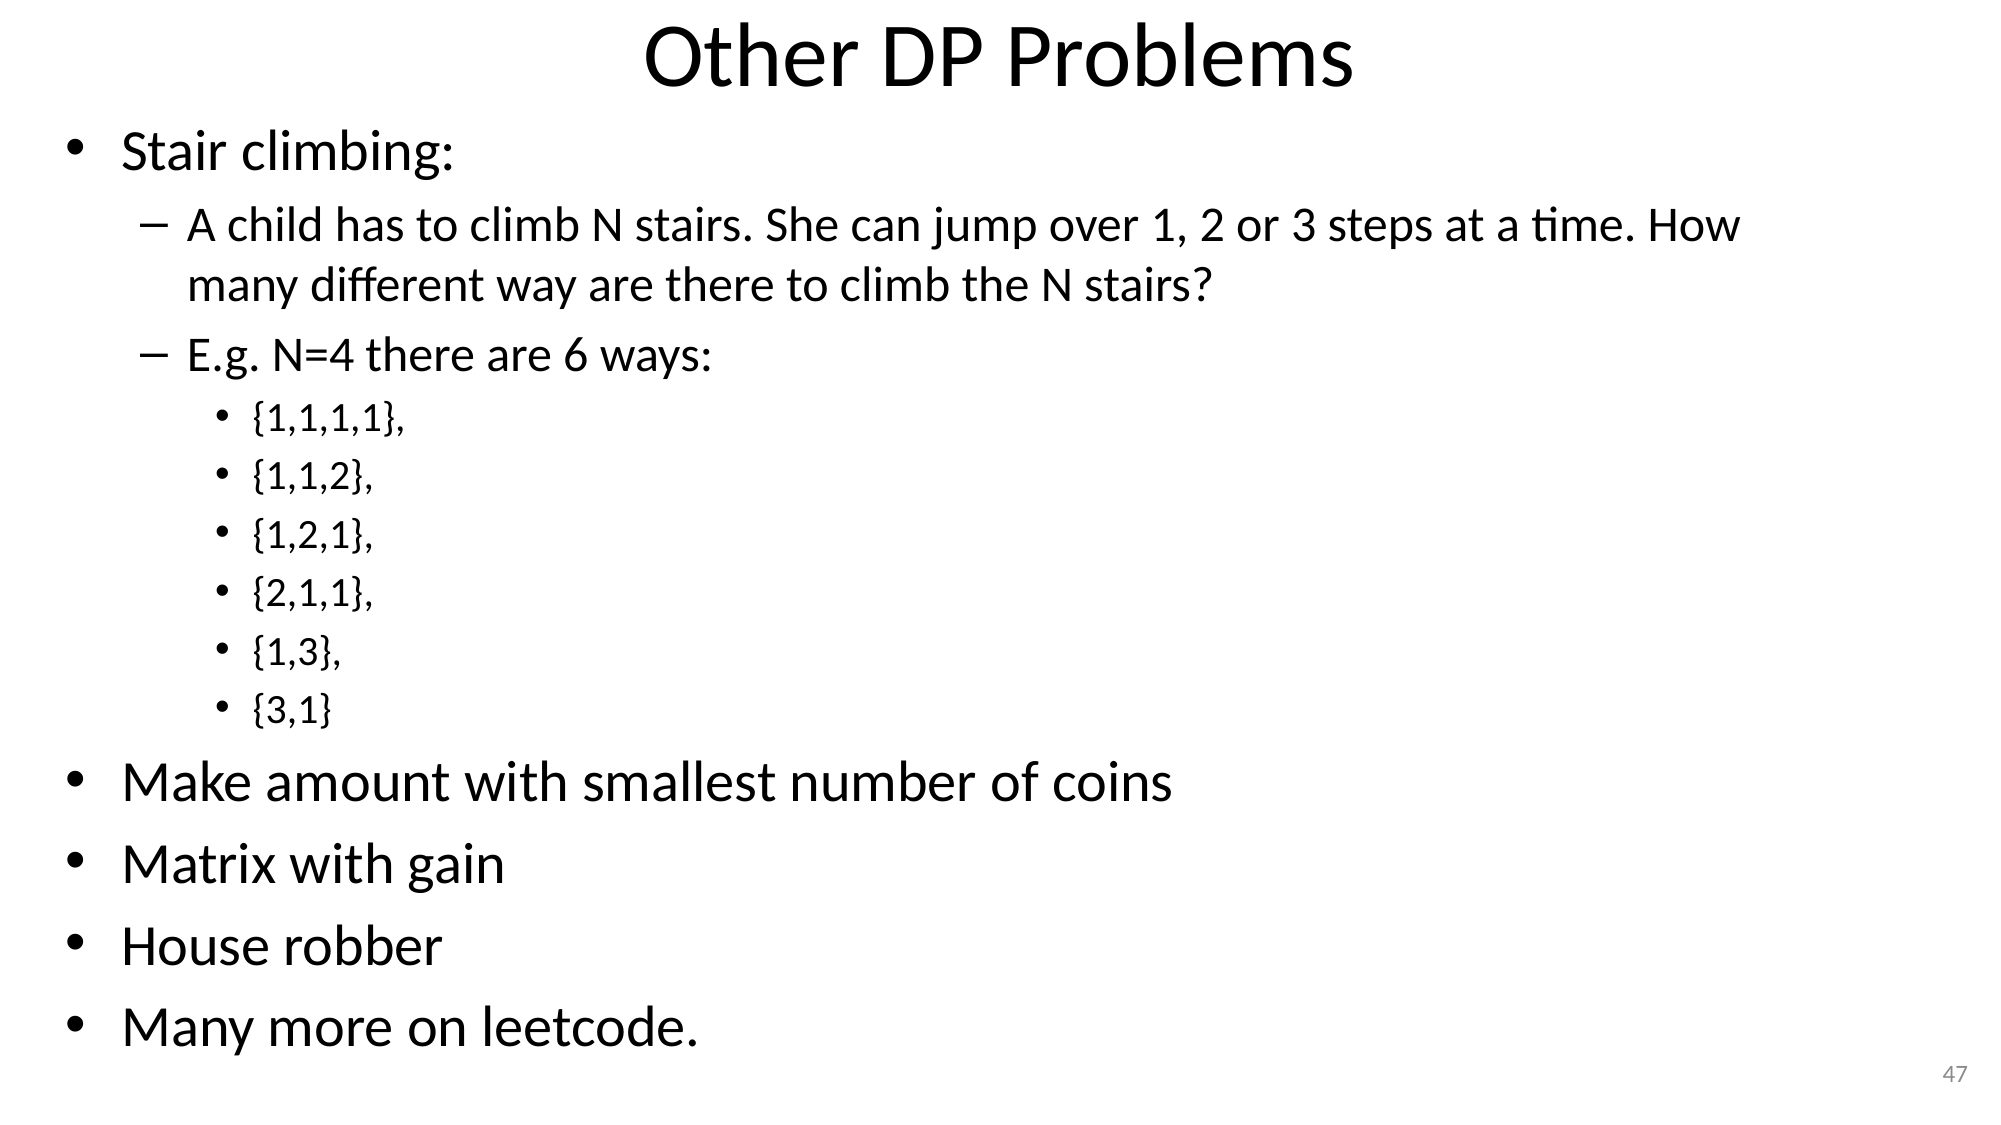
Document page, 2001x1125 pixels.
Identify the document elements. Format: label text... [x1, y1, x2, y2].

title Other DP Problems [99, 12, 1900, 88]
slide_number 47 [1516, 1042, 1984, 1103]
list Stair climbing: A child has to climb N stairs. She can jump over 1, 2 or 3 steps at a time. How many different way are there to climb the N stairs? E.g. N=4 there are 6 ways: {1,1,1,1}, {1,1,2}, {1,2,1}, {2,1,1}, {1,3}, {3,1} Make amount with smallest number of coins Matrix with gain House robber Many more on leetcode. [50, 104, 1850, 817]
